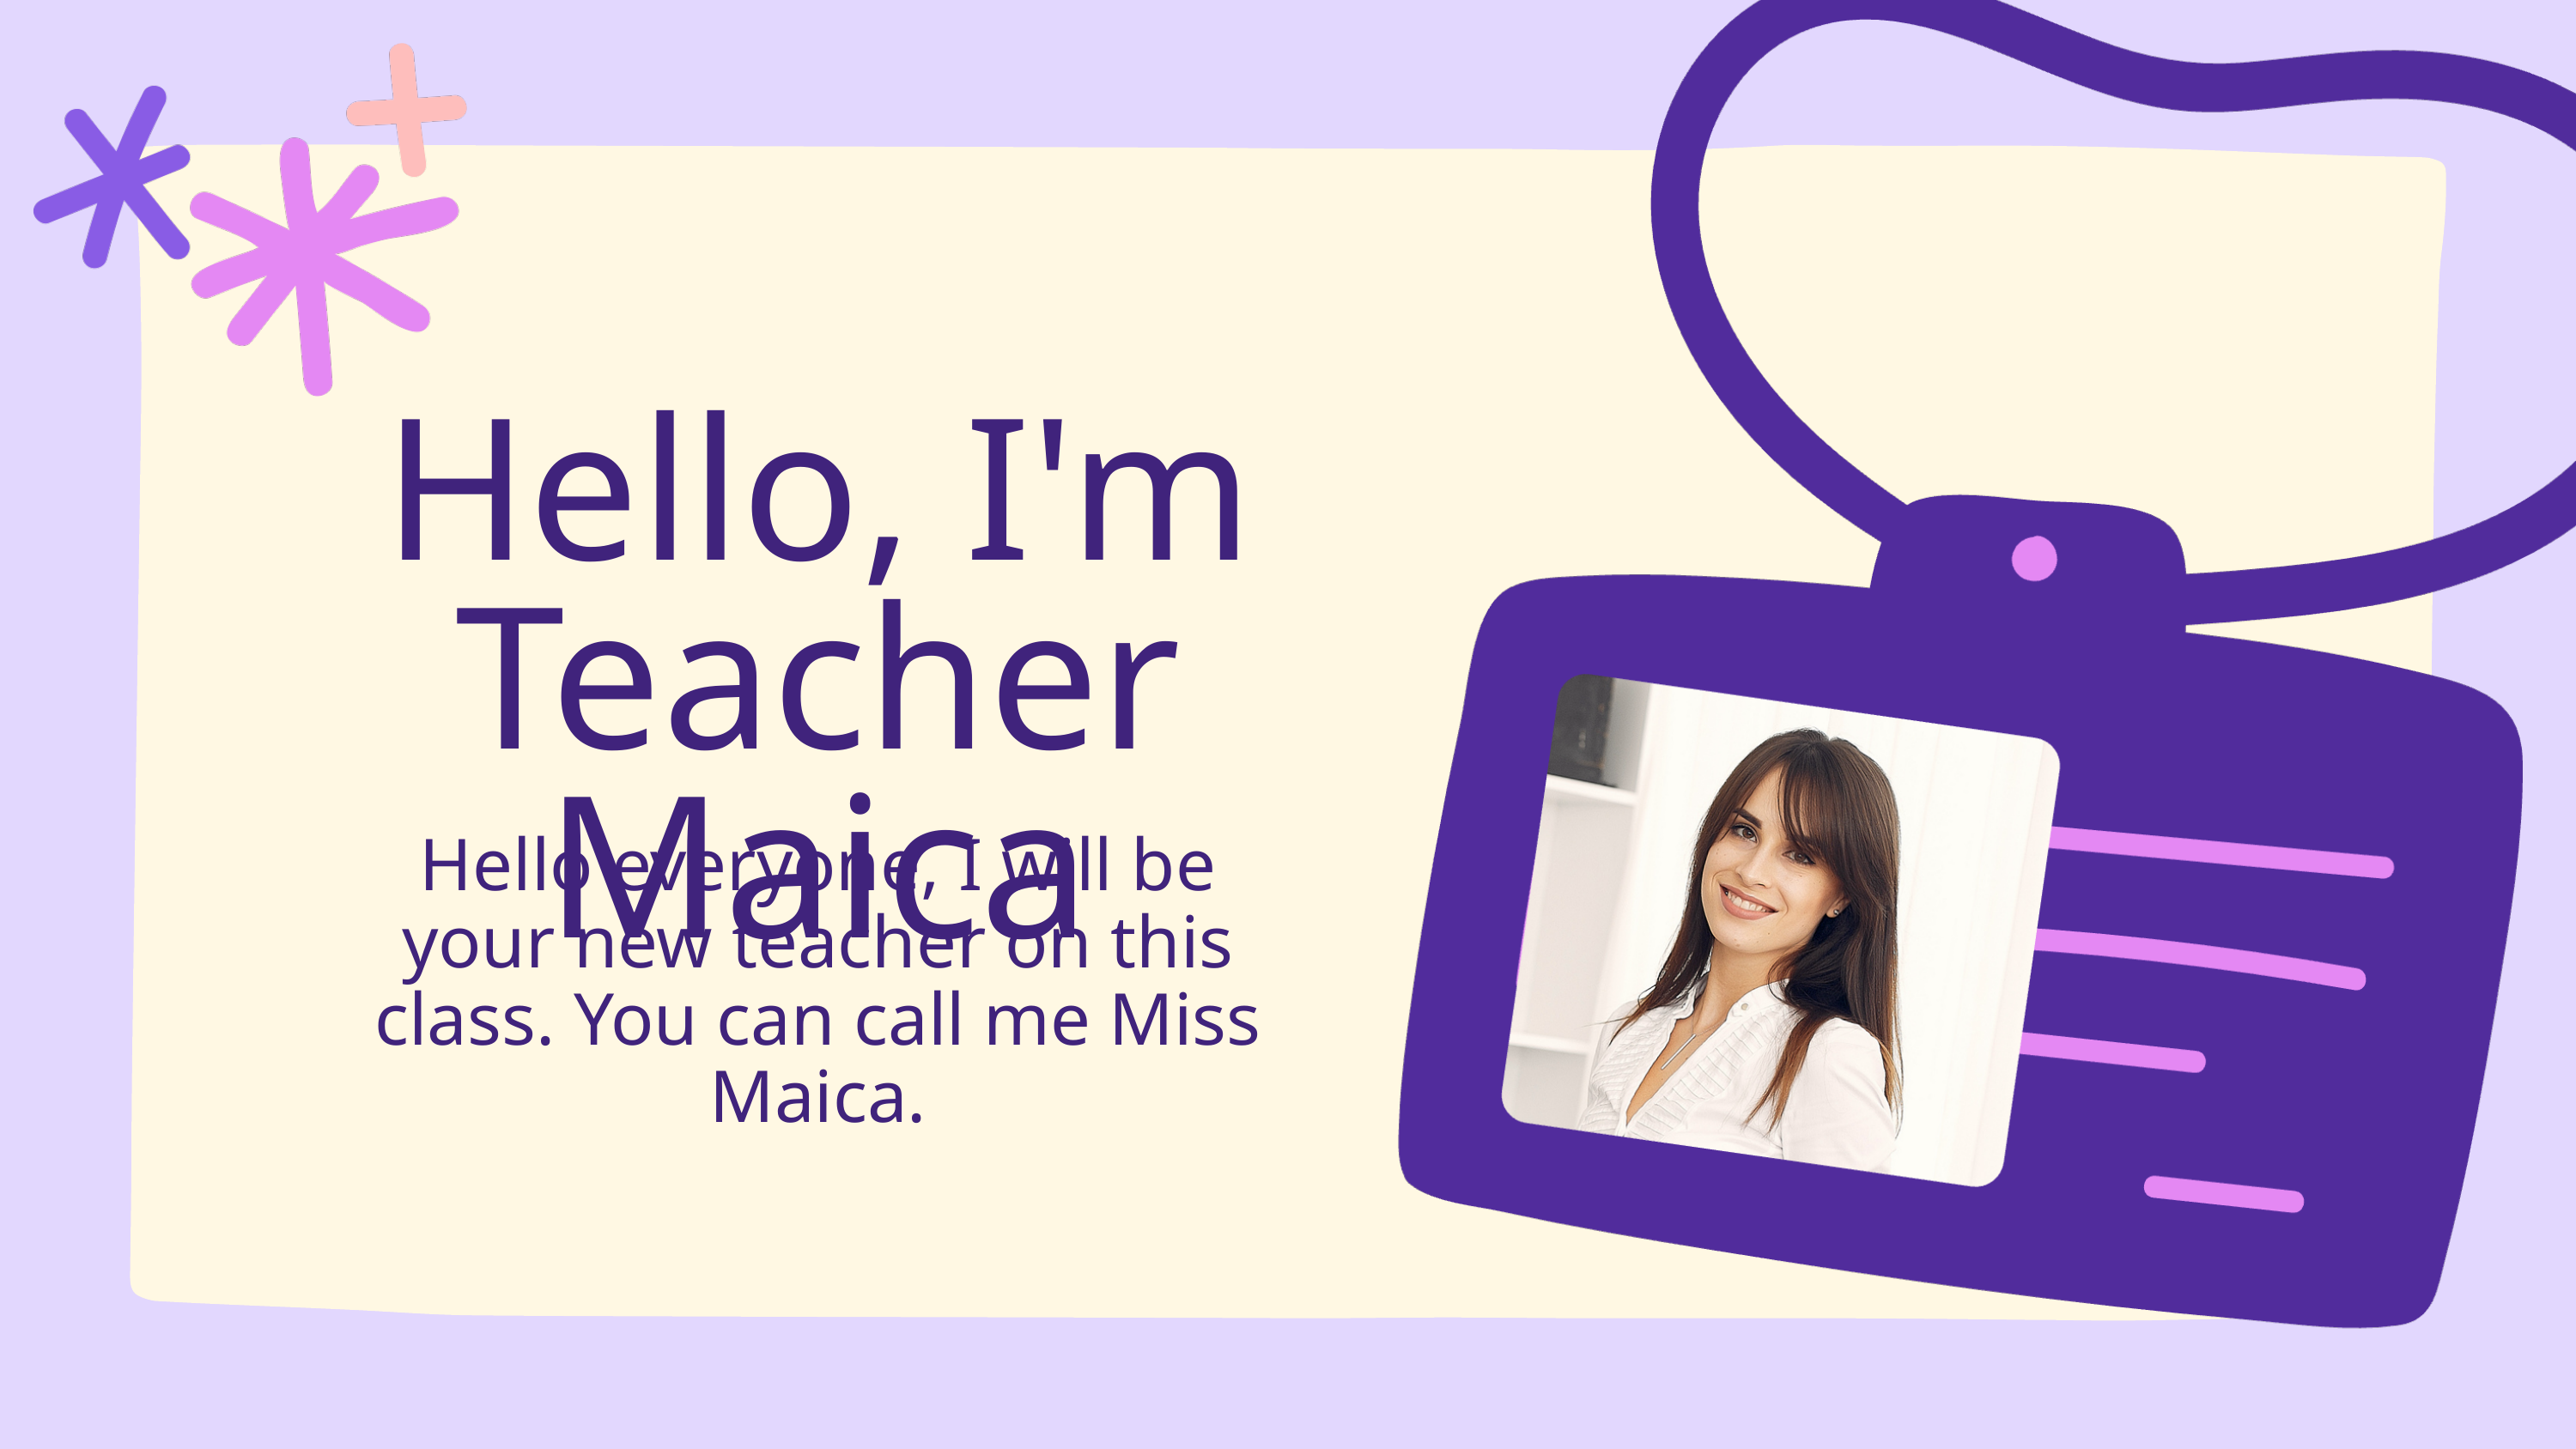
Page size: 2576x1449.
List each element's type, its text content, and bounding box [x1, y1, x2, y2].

text_box Hello everyone, I will be your new teacher on this class. You can call me Miss Maica. [347, 976, 1290, 1138]
picture [1384, 0, 2576, 1363]
text_box [130, 145, 1380, 1319]
picture [32, 42, 468, 397]
text_box Hello, I'm Teacher Maica [184, 409, 1380, 976]
